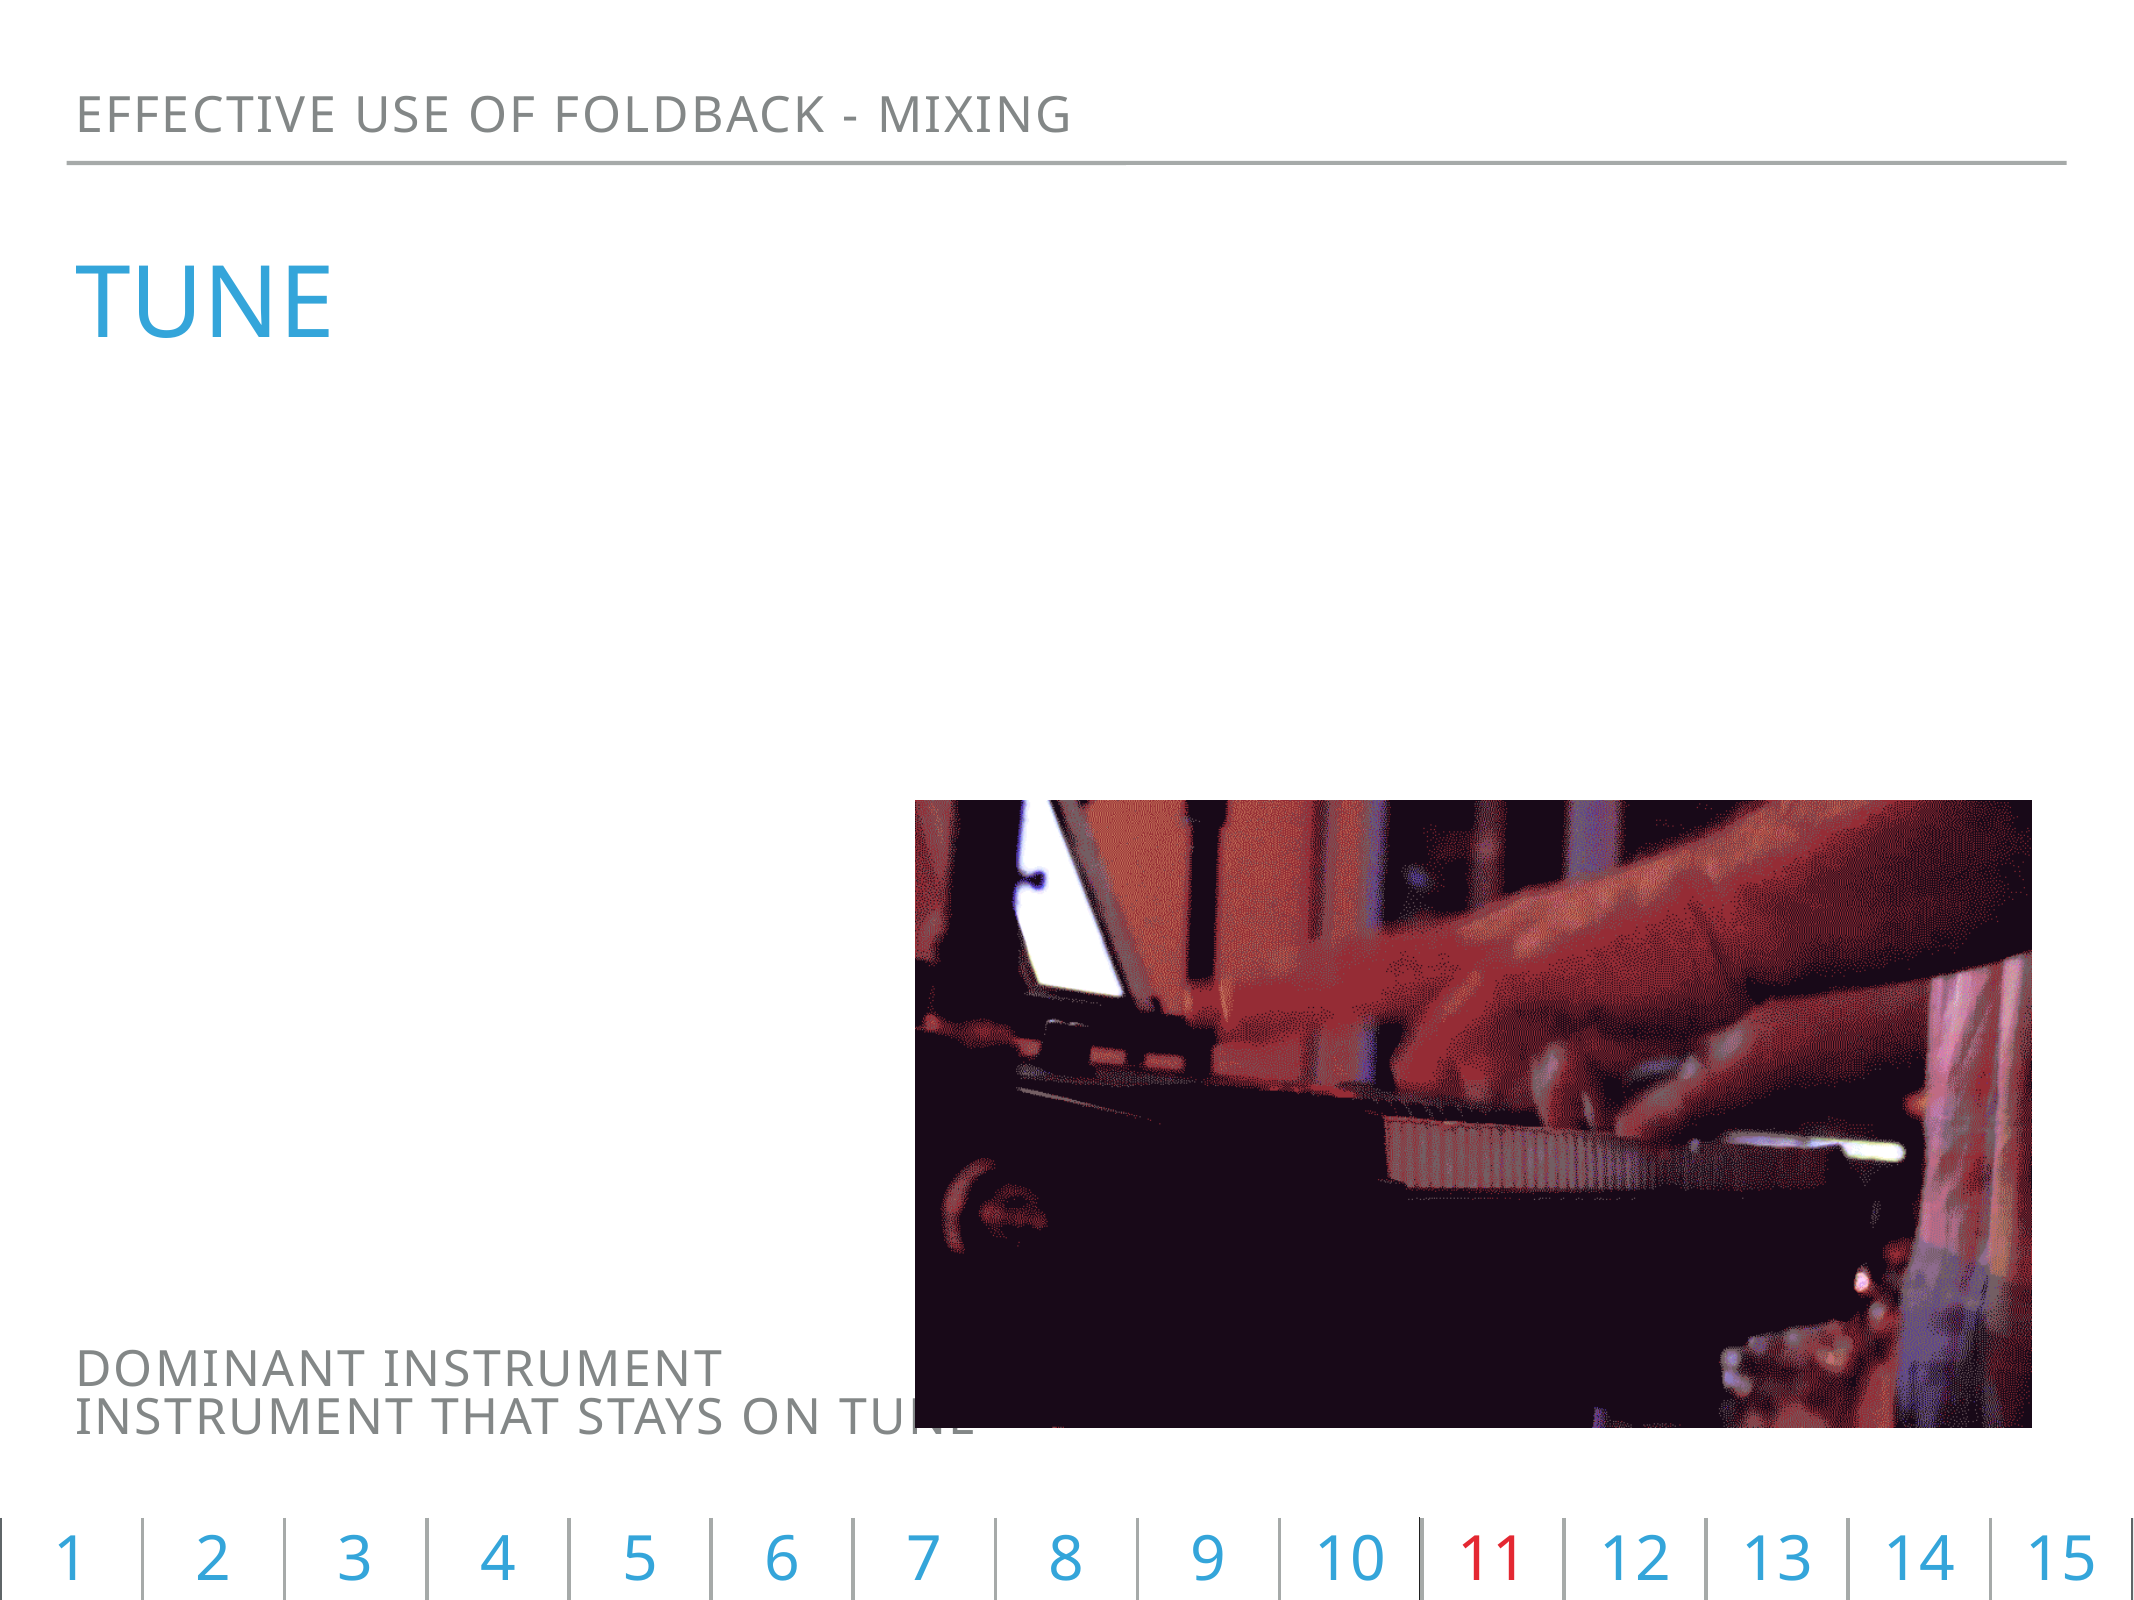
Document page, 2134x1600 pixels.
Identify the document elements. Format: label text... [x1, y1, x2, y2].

table_header 10 [1281, 1518, 1419, 1600]
table_header 14 [1850, 1518, 1989, 1600]
table_header 8 [997, 1518, 1136, 1600]
table_header 5 [571, 1518, 709, 1600]
table_header 6 [713, 1518, 851, 1600]
table_header 11 [1424, 1518, 1562, 1600]
table_header 4 [429, 1518, 567, 1600]
text_box effective use of foldback - mixing [66, 85, 1900, 150]
table_header 7 [855, 1518, 994, 1600]
table_header 15 [1992, 1518, 2131, 1600]
table_header 12 [1566, 1518, 1704, 1600]
table_header 9 [1139, 1518, 1278, 1600]
table_header 2 [144, 1518, 283, 1600]
table_header 13 [1708, 1518, 1846, 1600]
list Dominant instrument Instrument that stays on tune [66, 449, 2068, 1453]
title tune [66, 251, 2068, 372]
table_header 3 [286, 1518, 425, 1600]
picture [915, 799, 2032, 1429]
table_header 1 [2, 1518, 141, 1600]
